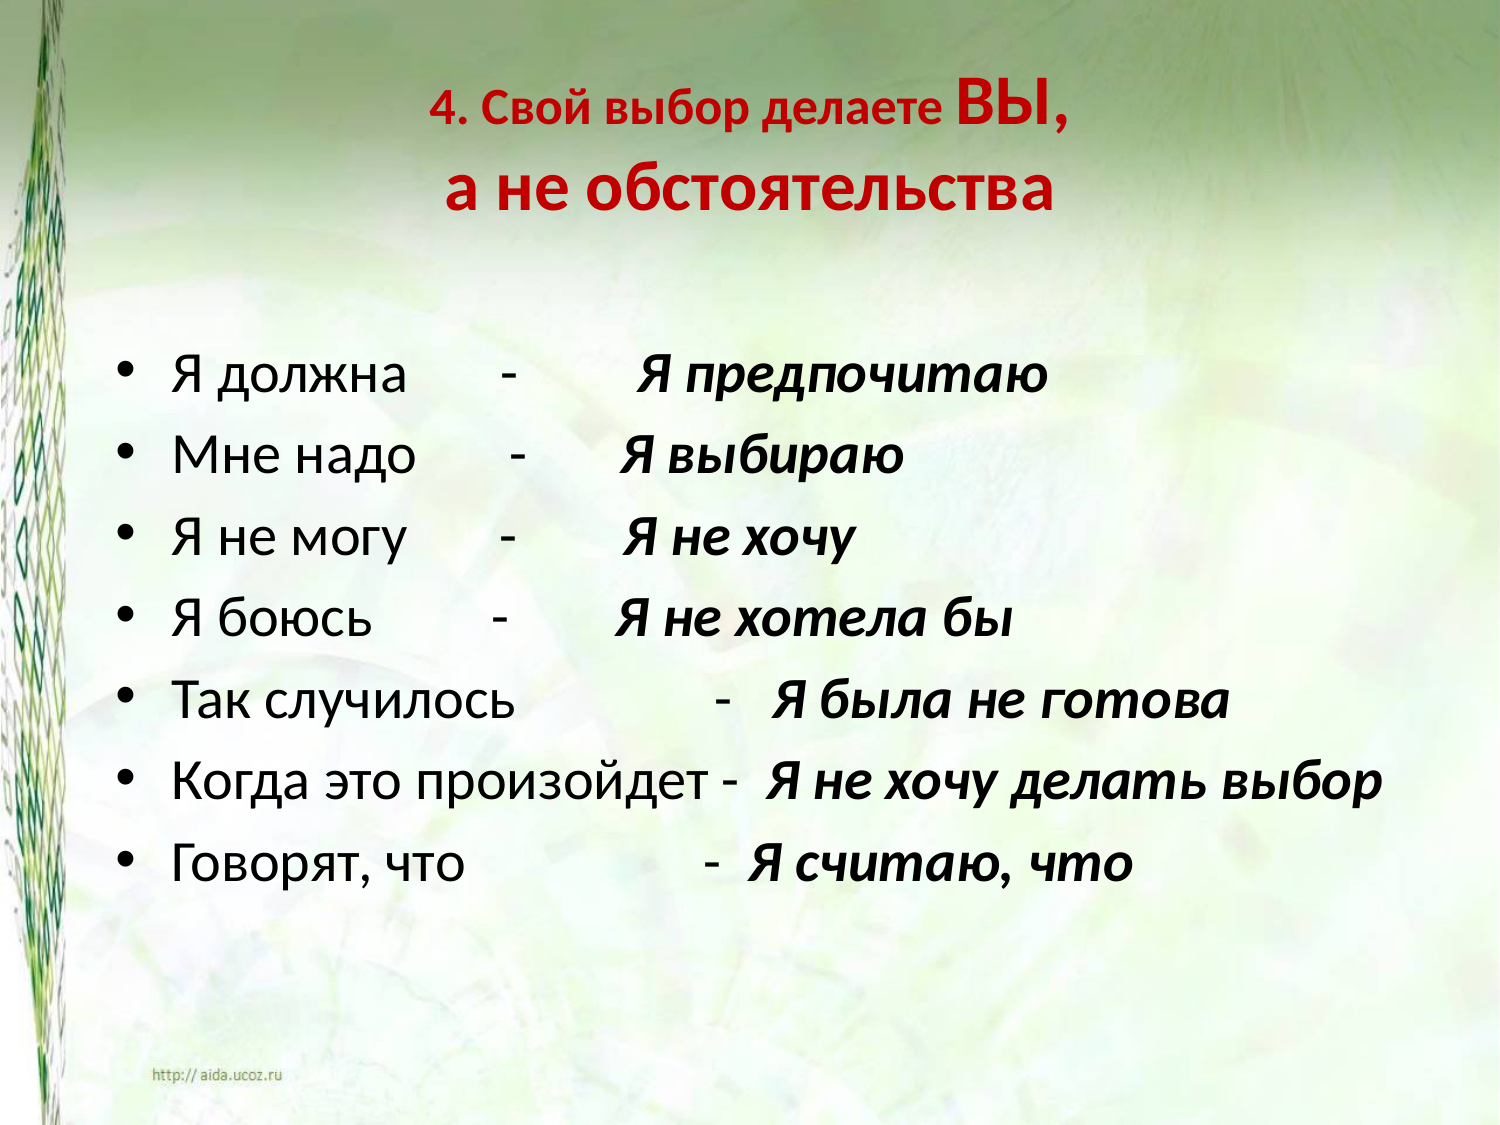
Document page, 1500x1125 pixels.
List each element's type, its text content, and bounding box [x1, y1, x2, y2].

list Я должна - Я предпочитаю Мне надо - Я выбираю Я не могу - Я не хочу Я боюсь - Я не хотела бы Так случилось - Я была не готова Когда это произойдет - Я не хочу делать выбор Говорят, что - Я считаю, что [100, 326, 1451, 1069]
title 4. Свой выбор делаете ВЫ, а не обстоятельства [75, 45, 1425, 233]
picture [0, 0, 1500, 1125]
